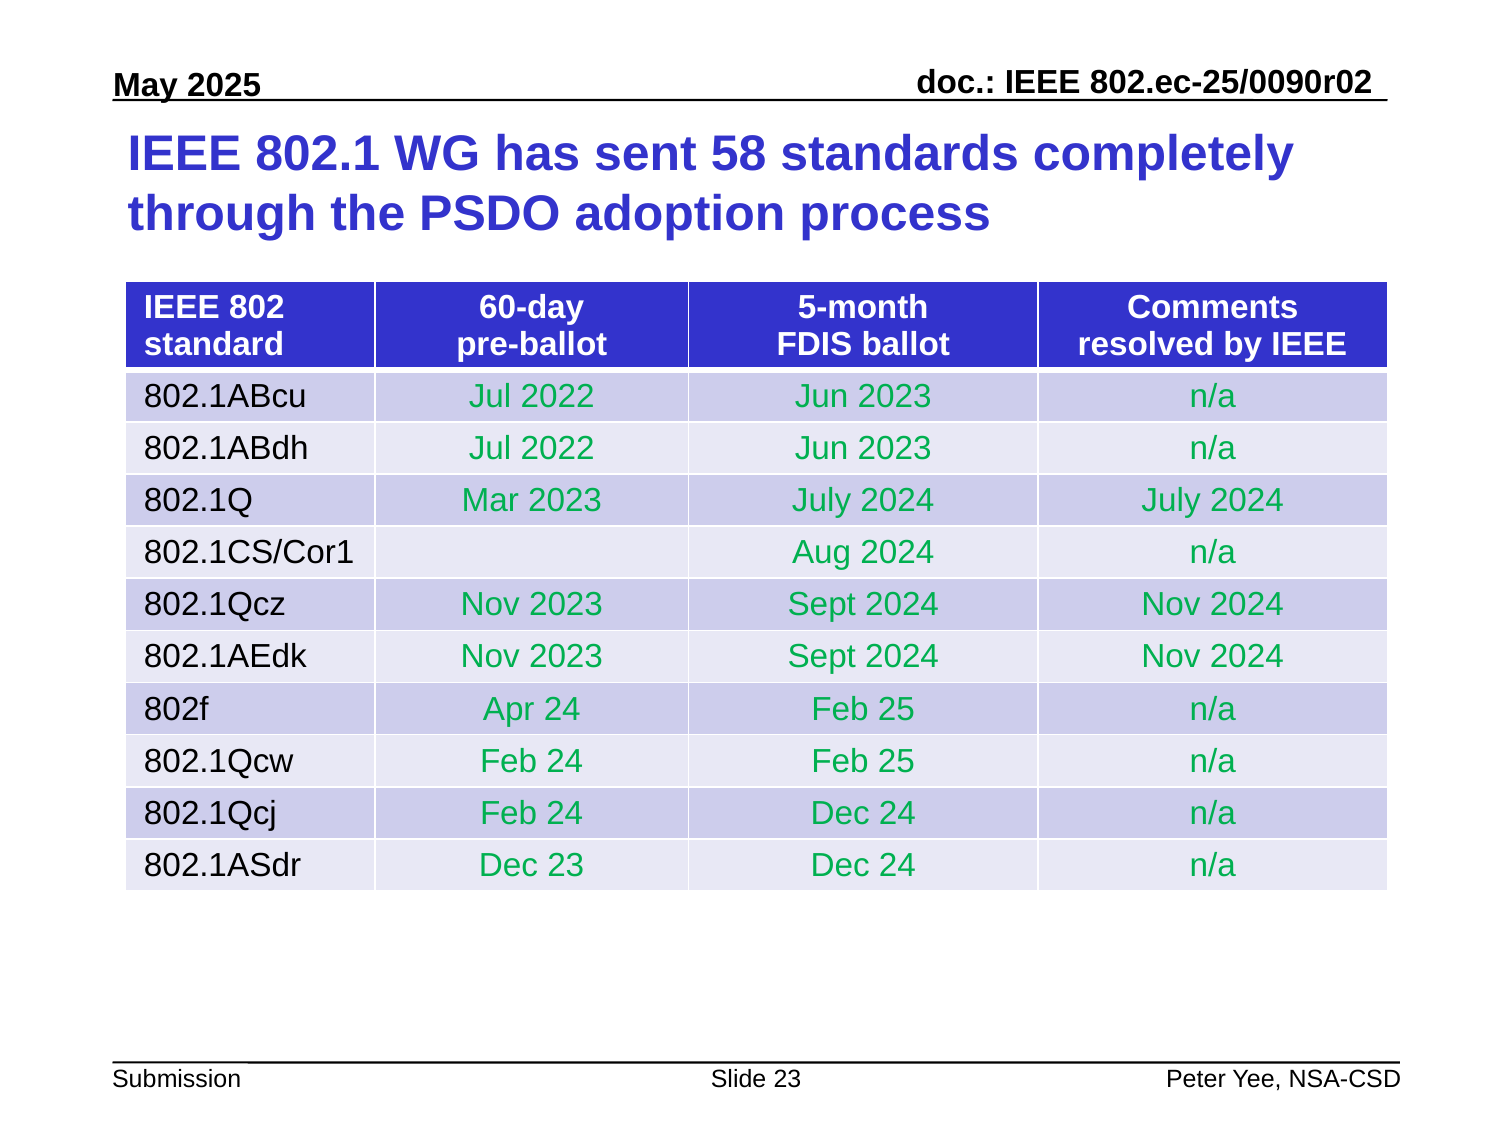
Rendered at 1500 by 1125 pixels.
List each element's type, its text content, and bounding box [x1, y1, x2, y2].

table_cell Feb 25 [689, 683, 1037, 734]
table_cell Jun 2023 [689, 373, 1037, 421]
table_cell Sept 2024 [689, 631, 1037, 682]
table_cell 802.1ABcu [126, 373, 374, 421]
table_cell 802.1CS/Cor1 [126, 527, 374, 577]
title IEEE 802.1 WG has sent 58 standards completely through the PSDO adoption process [112, 112, 1388, 288]
table_cell 802f [126, 683, 374, 734]
table_cell 802.1Qcj [126, 788, 374, 838]
table_cell Jul 2022 [376, 373, 688, 421]
table_cell Nov 2023 [376, 631, 688, 682]
table_cell n/a [1039, 373, 1387, 421]
table_cell Dec 24 [689, 788, 1037, 838]
table_cell July 2024 [689, 475, 1037, 525]
table_cell 802.1Qcz [126, 579, 374, 630]
table_cell Nov 2023 [376, 579, 688, 630]
table_cell 802.1Q [126, 475, 374, 525]
table_cell Nov 2024 [1039, 579, 1387, 630]
table_header 60-day pre-ballot [376, 282, 688, 367]
table_cell 802.1Qcw [126, 735, 374, 786]
table_cell Jul 2022 [376, 423, 688, 473]
table_cell July 2024 [1039, 475, 1387, 525]
table_cell 802.1ABdh [126, 423, 374, 473]
table_cell Apr 24 [376, 683, 688, 734]
table_cell n/a [1039, 527, 1387, 577]
table_cell Feb 25 [689, 735, 1037, 786]
table_cell n/a [1039, 735, 1387, 786]
table_cell Feb 24 [376, 735, 688, 786]
table_cell 802.1AEdk [126, 631, 374, 682]
table_cell n/a [1039, 423, 1387, 473]
table_cell Dec 23 [376, 840, 688, 890]
table_cell 802.1ASdr [126, 840, 374, 890]
table_cell Nov 2024 [1039, 631, 1387, 682]
table_header Comments resolved by IEEE [1039, 282, 1387, 367]
table_cell Aug 2024 [689, 527, 1037, 577]
table_header IEEE 802 standard [126, 282, 374, 367]
footer Peter Yee, NSA-CSD [1164, 1061, 1402, 1093]
table_cell Feb 24 [376, 788, 688, 838]
table_cell Sept 2024 [689, 579, 1037, 630]
table_cell Jun 2023 [689, 423, 1037, 473]
table_cell n/a [1039, 840, 1387, 890]
table_cell [376, 527, 688, 577]
table_cell n/a [1039, 683, 1387, 734]
table_header 5-month FDIS ballot [689, 282, 1037, 367]
table_cell Mar 2023 [376, 475, 688, 525]
table_cell Dec 24 [689, 840, 1037, 890]
table_cell n/a [1039, 788, 1387, 838]
slide_number Slide 23 [709, 1061, 803, 1093]
